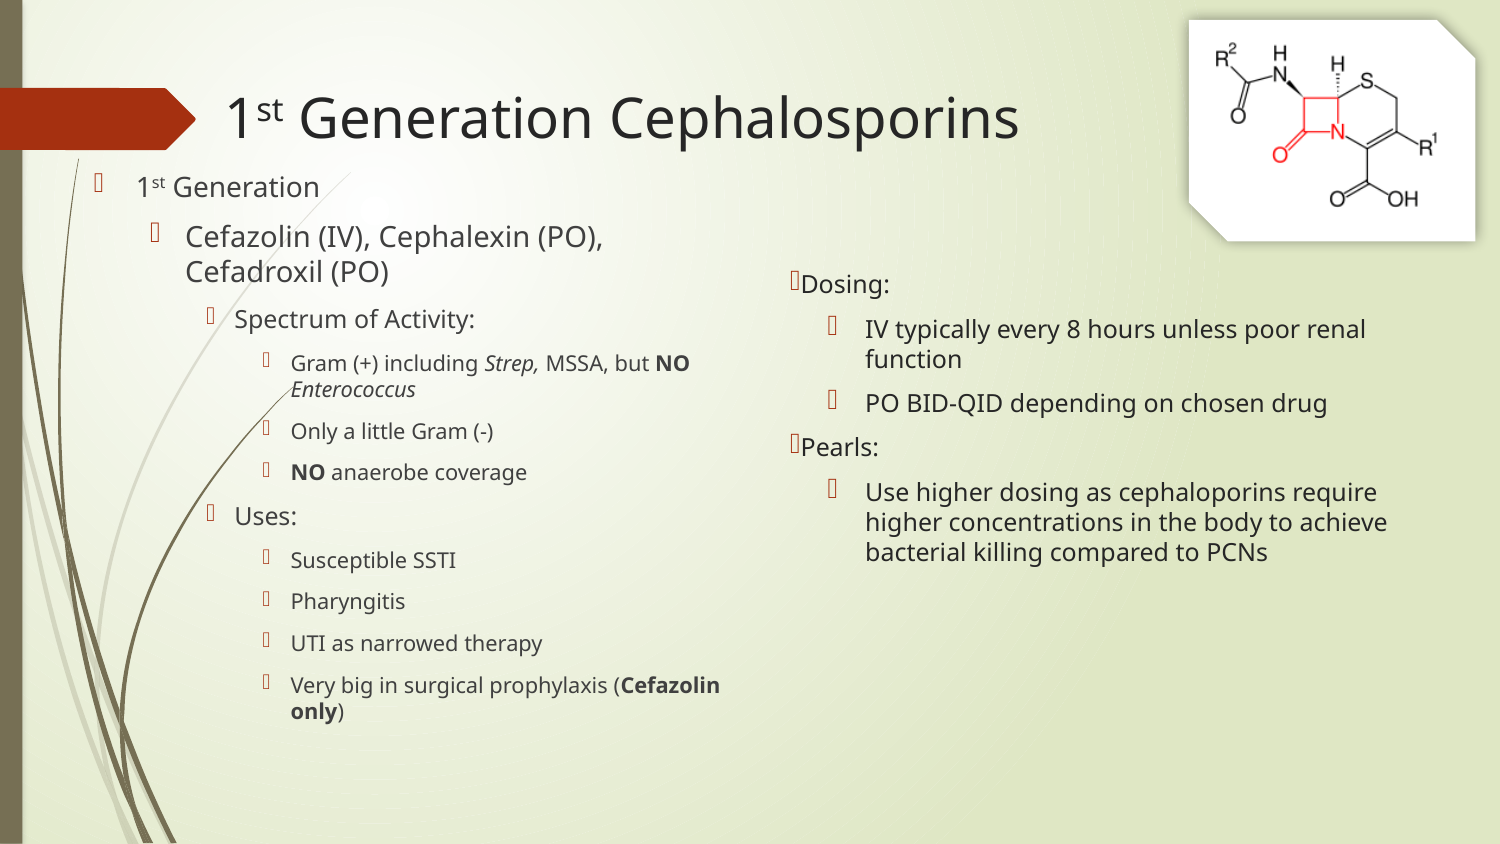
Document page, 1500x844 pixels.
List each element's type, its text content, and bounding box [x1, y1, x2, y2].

picture [1195, 26, 1469, 235]
title 1st Generation Cephalosporins [209, 74, 1076, 162]
text_box Dosing: IV typically every 8 hours unless poor renal function PO BID-QID depending on chosen drug Pearls: Use higher dosing as cephaloporins require higher concentrations in the body to achieve bacterial killing compared to PCNs [775, 261, 1424, 574]
list 1st Generation Cefazolin (IV), Cephalexin (PO), Cefadroxil (PO) Spectrum of Activity: Gram (+) including Strep, MSSA, but NO Enterococcus Only a little Gram (-) NO anaerobe coverage Uses: Susceptible SSTI Pharyngitis UTI as narrowed therapy Very big in surgical prophylaxis (Cefazolin only) [78, 161, 765, 824]
